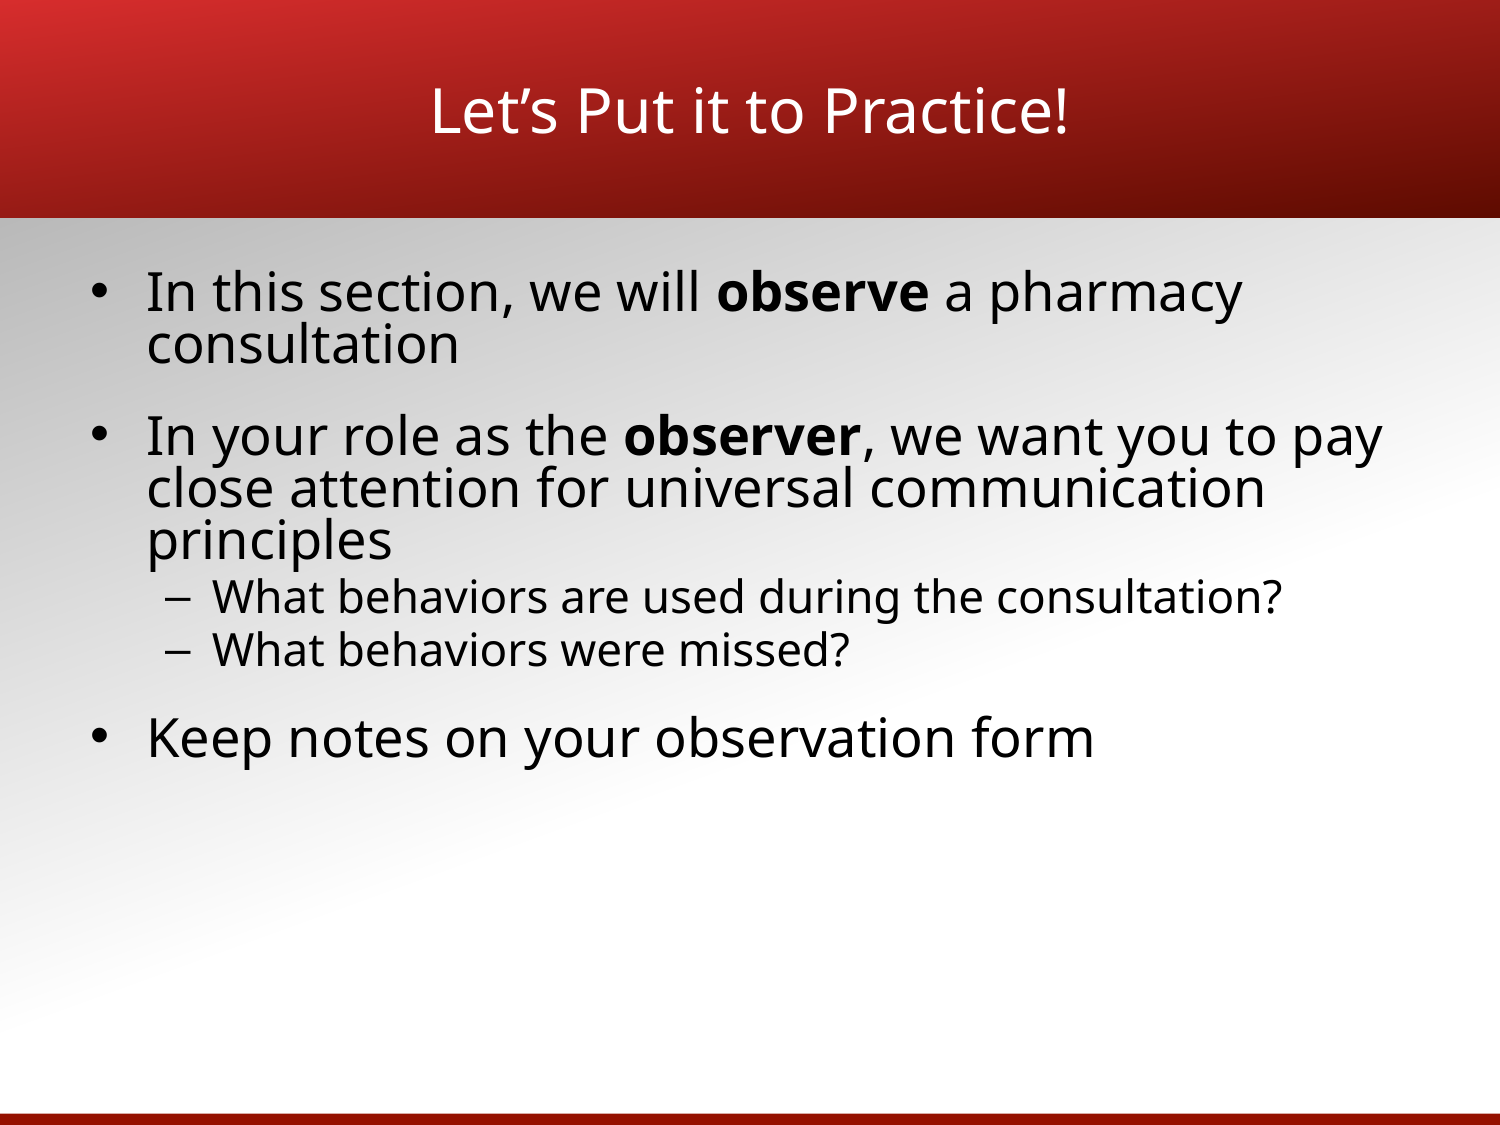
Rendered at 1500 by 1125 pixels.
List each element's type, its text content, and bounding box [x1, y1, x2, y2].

list In this section, we will observe a pharmacy consultation In your role as the observer, we want you to pay close attention for universal communication principles What behaviors are used during the consultation? What behaviors were missed? Keep notes on your observation form [75, 262, 1425, 1005]
title Let’s Put it to Practice! [0, 0, 1500, 218]
